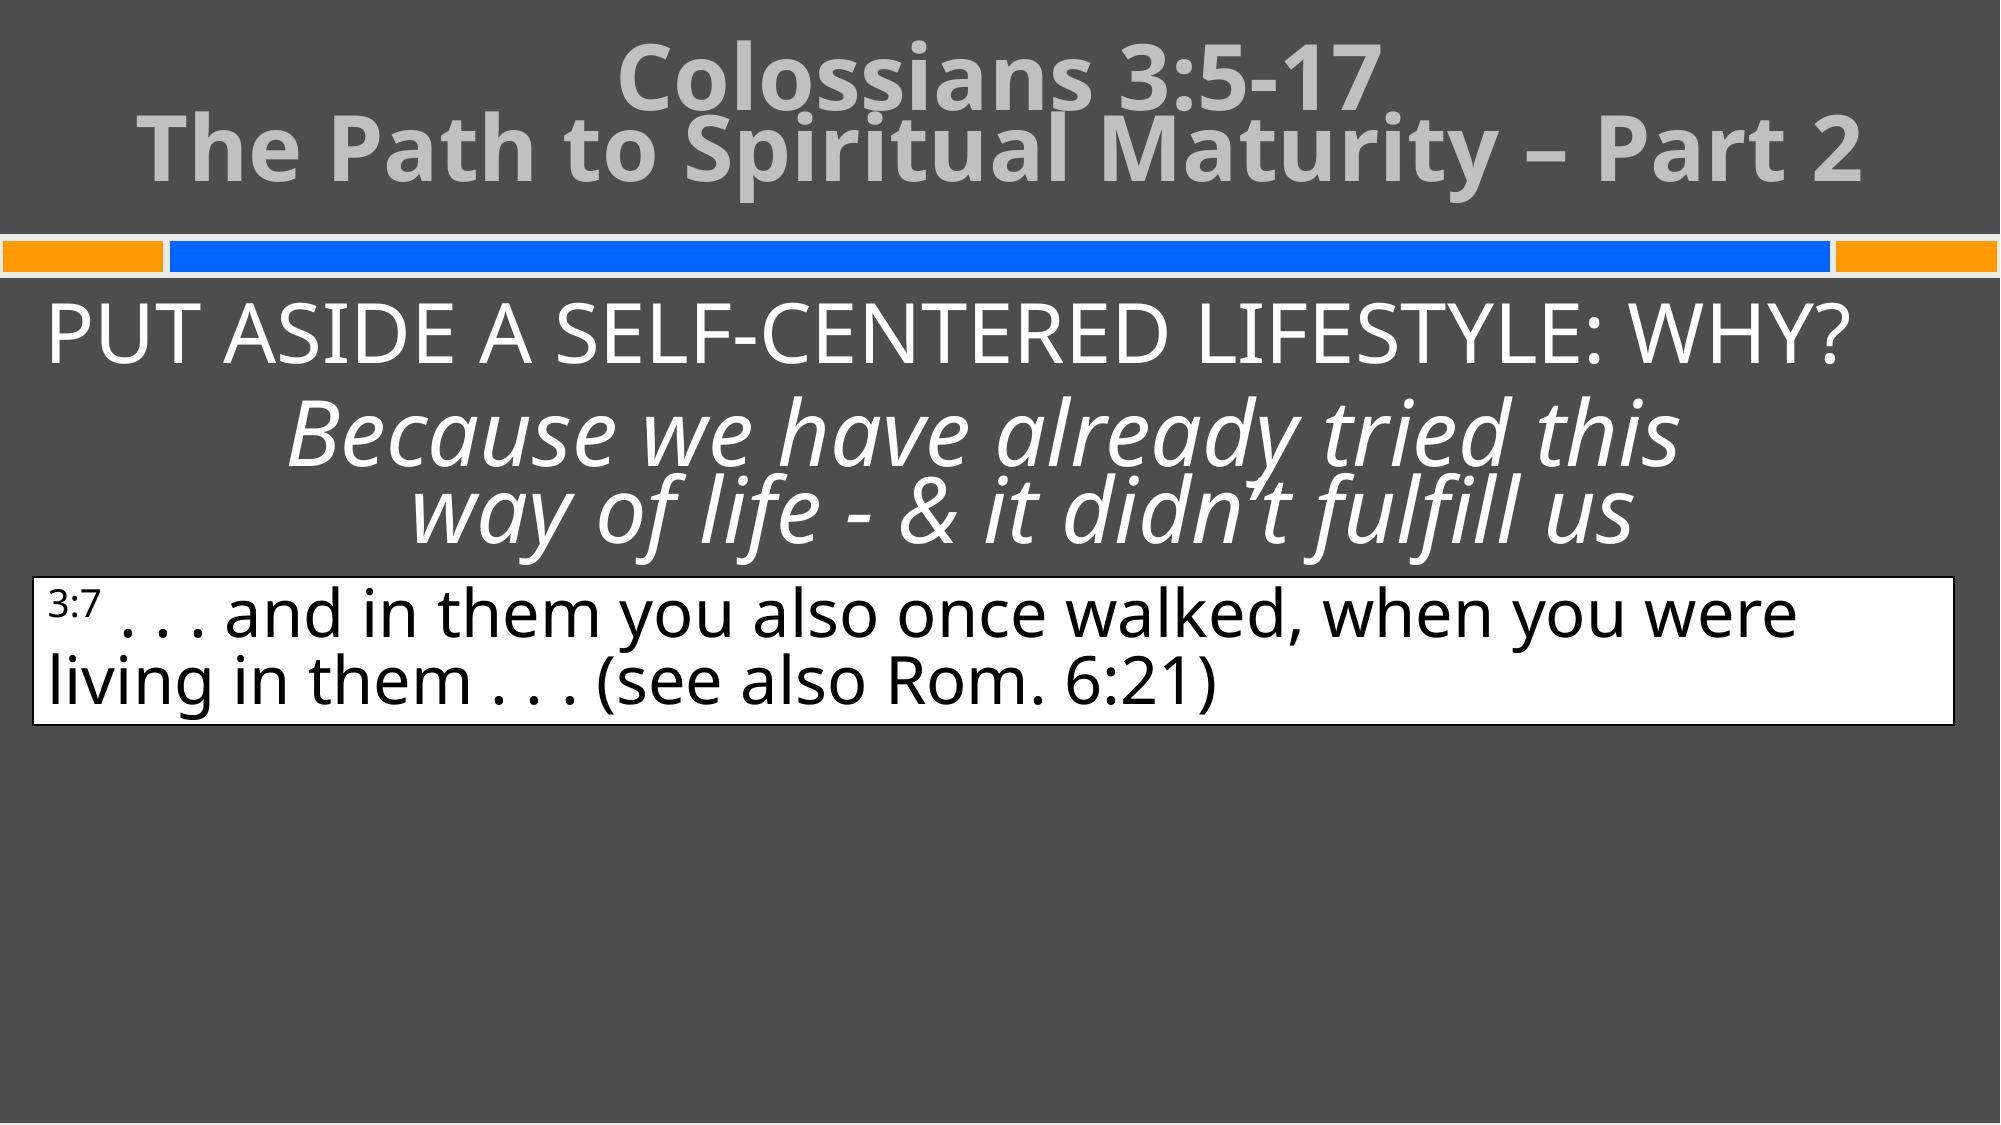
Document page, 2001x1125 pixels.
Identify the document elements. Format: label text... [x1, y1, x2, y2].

text_box 3:7 . . . and in them you also once walked, when you were living in them . . . (see also Rom. 6:21) [33, 577, 1955, 726]
list PUT ASIDE A SELF-CENTERED LIFESTYLE: WHY? Because we have already tried this way of life - & it didn’t fulfill us [29, 299, 1964, 1101]
title Colossians 3:5-17 The Path to Spiritual Maturity – Part 2 [99, 44, 1901, 213]
